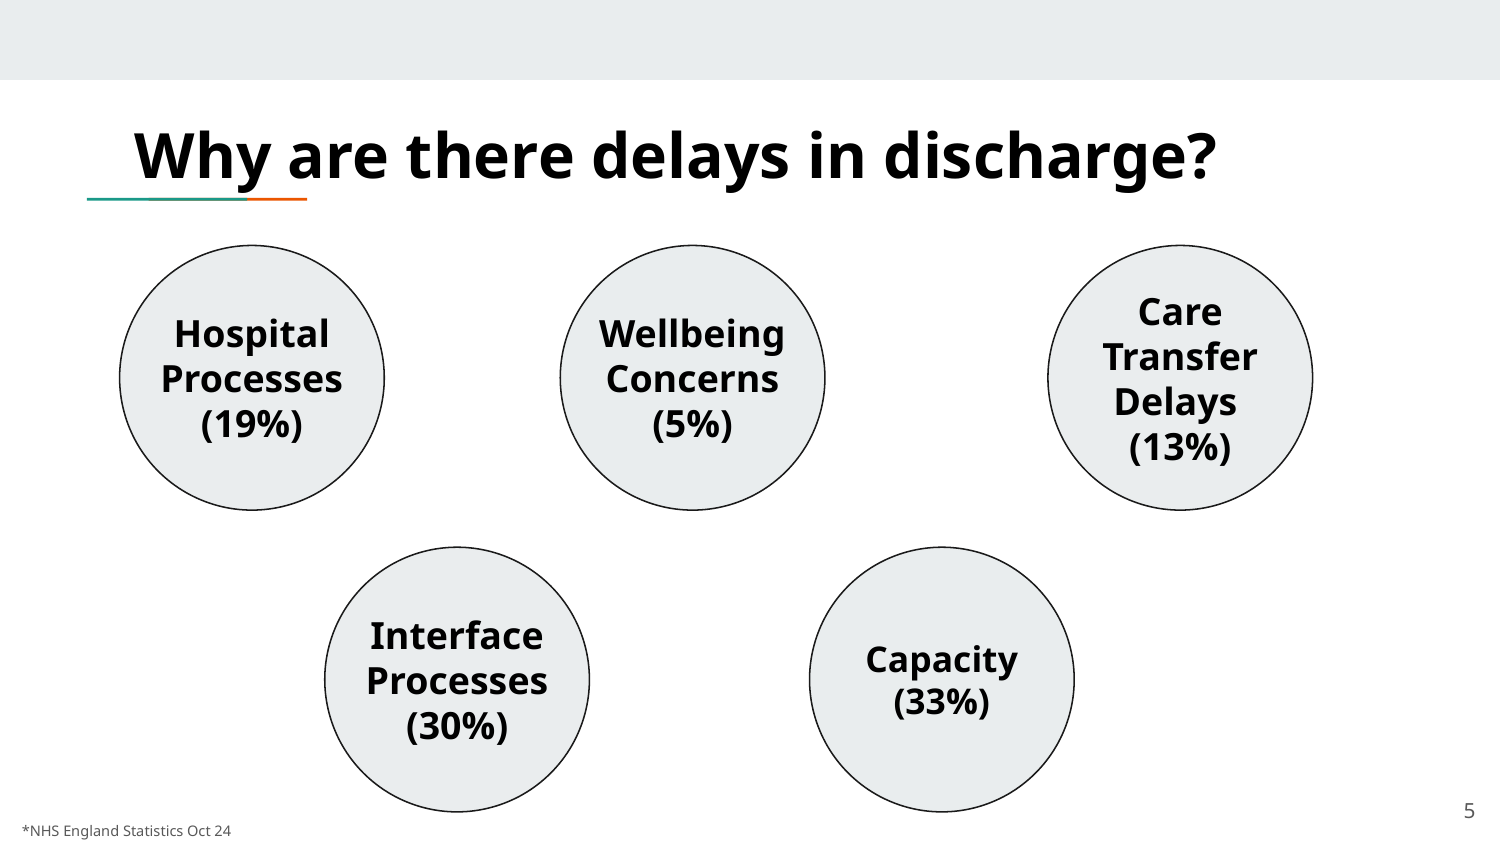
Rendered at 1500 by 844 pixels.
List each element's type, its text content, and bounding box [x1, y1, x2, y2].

title Why are there delays in discharge? [119, 89, 1381, 178]
text_box Capacity (33%) [809, 547, 1075, 812]
slide_number ‹#› [1400, 779, 1491, 844]
text_box Hospital Processes (19%) [119, 245, 385, 511]
text_box Wellbeing Concerns (5%) [560, 245, 825, 511]
text_box Interface Processes (30%) [324, 547, 590, 812]
text_box *NHS England Statistics Oct 24 [6, 804, 413, 838]
text_box Care Transfer Delays (13%) [1047, 245, 1313, 511]
